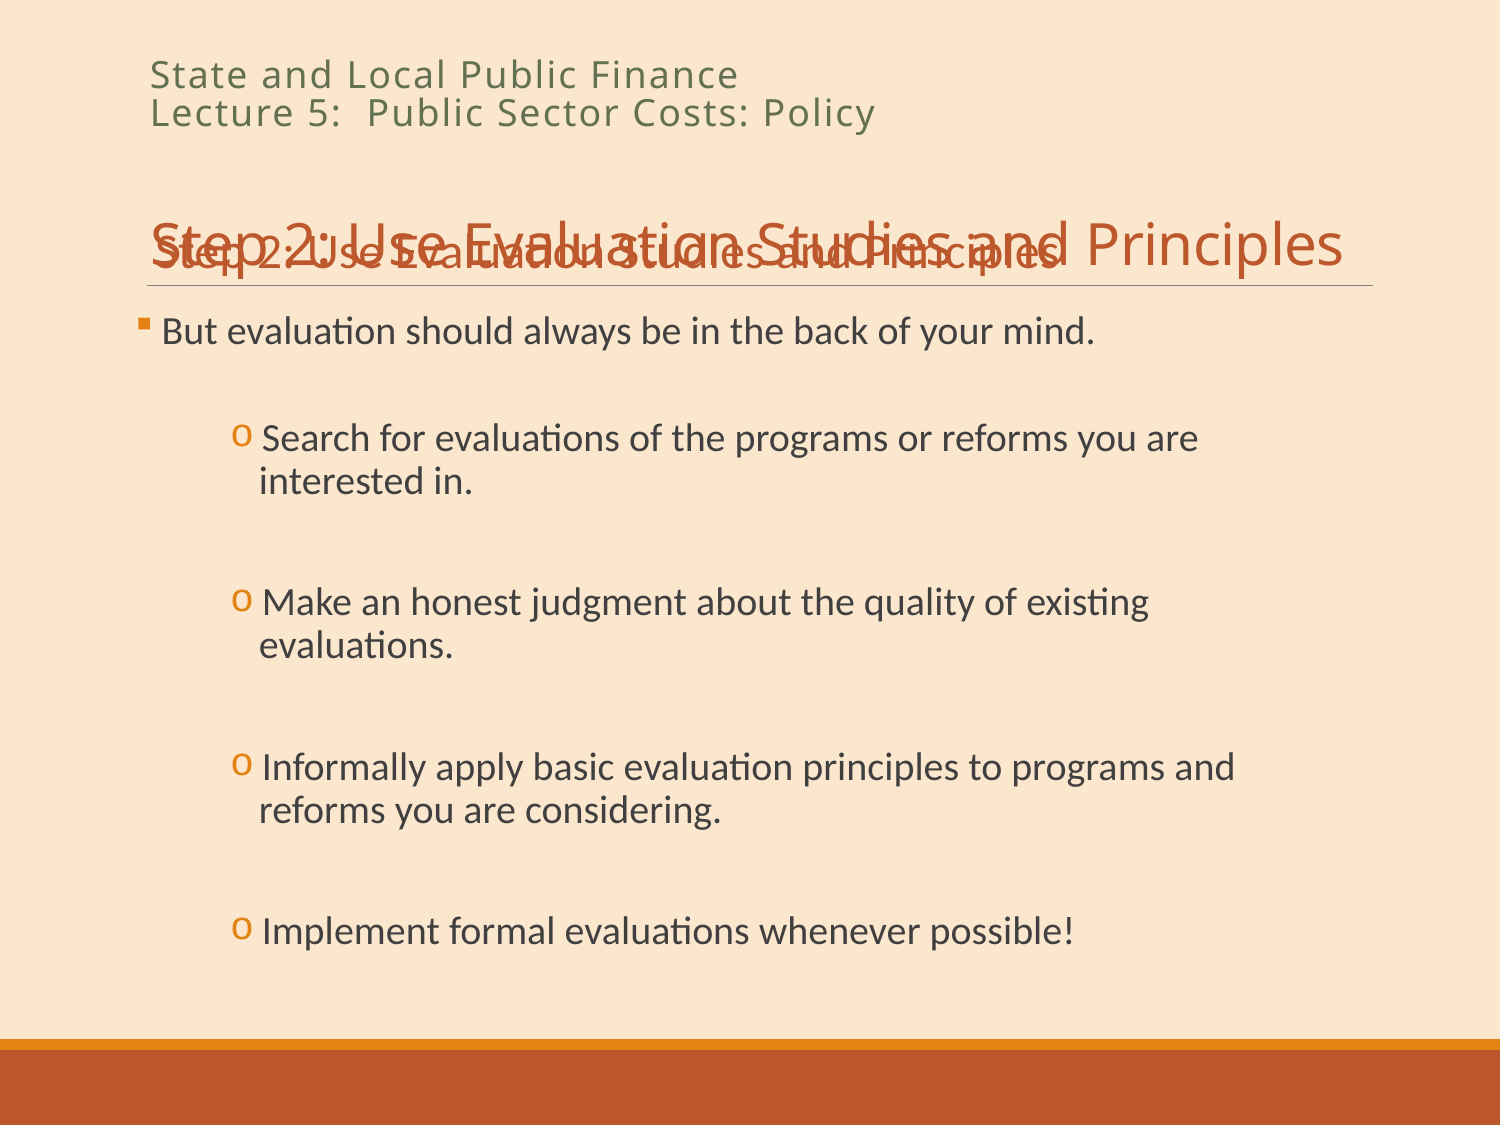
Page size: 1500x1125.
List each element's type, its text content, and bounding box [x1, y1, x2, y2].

title Step 2: Use Evaluation Studies and Principles [135, 47, 1373, 285]
list But evaluation should always be in the back of your mind. Search for evaluations of the programs or reforms you are interested in. Make an honest judgment about the quality of existing evaluations. Informally apply basic evaluation principles to programs and reforms you are considering. Implement formal evaluations whenever possible! [135, 302, 1373, 963]
